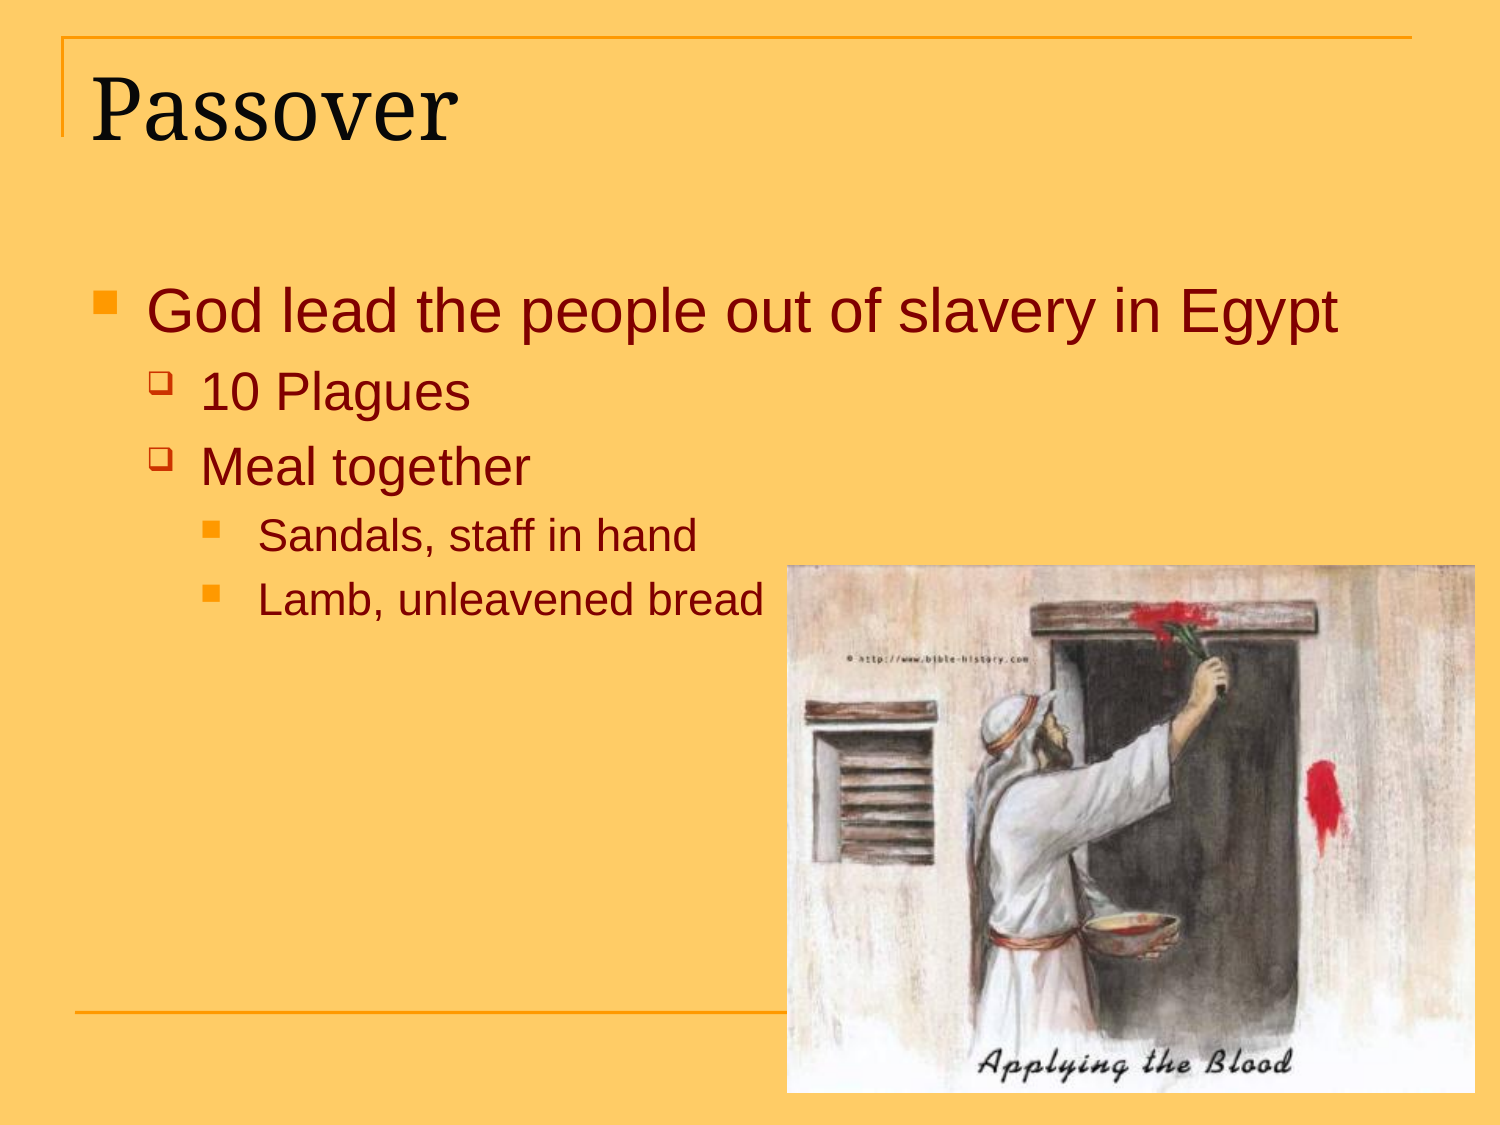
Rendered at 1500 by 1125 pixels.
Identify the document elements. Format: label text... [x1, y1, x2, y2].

list God lead the people out of slavery in Egypt 10 Plagues Meal together Sandals, staff in hand Lamb, unleavened bread [75, 262, 1425, 1006]
picture [787, 565, 1476, 1094]
title Passover [75, 45, 1425, 233]
